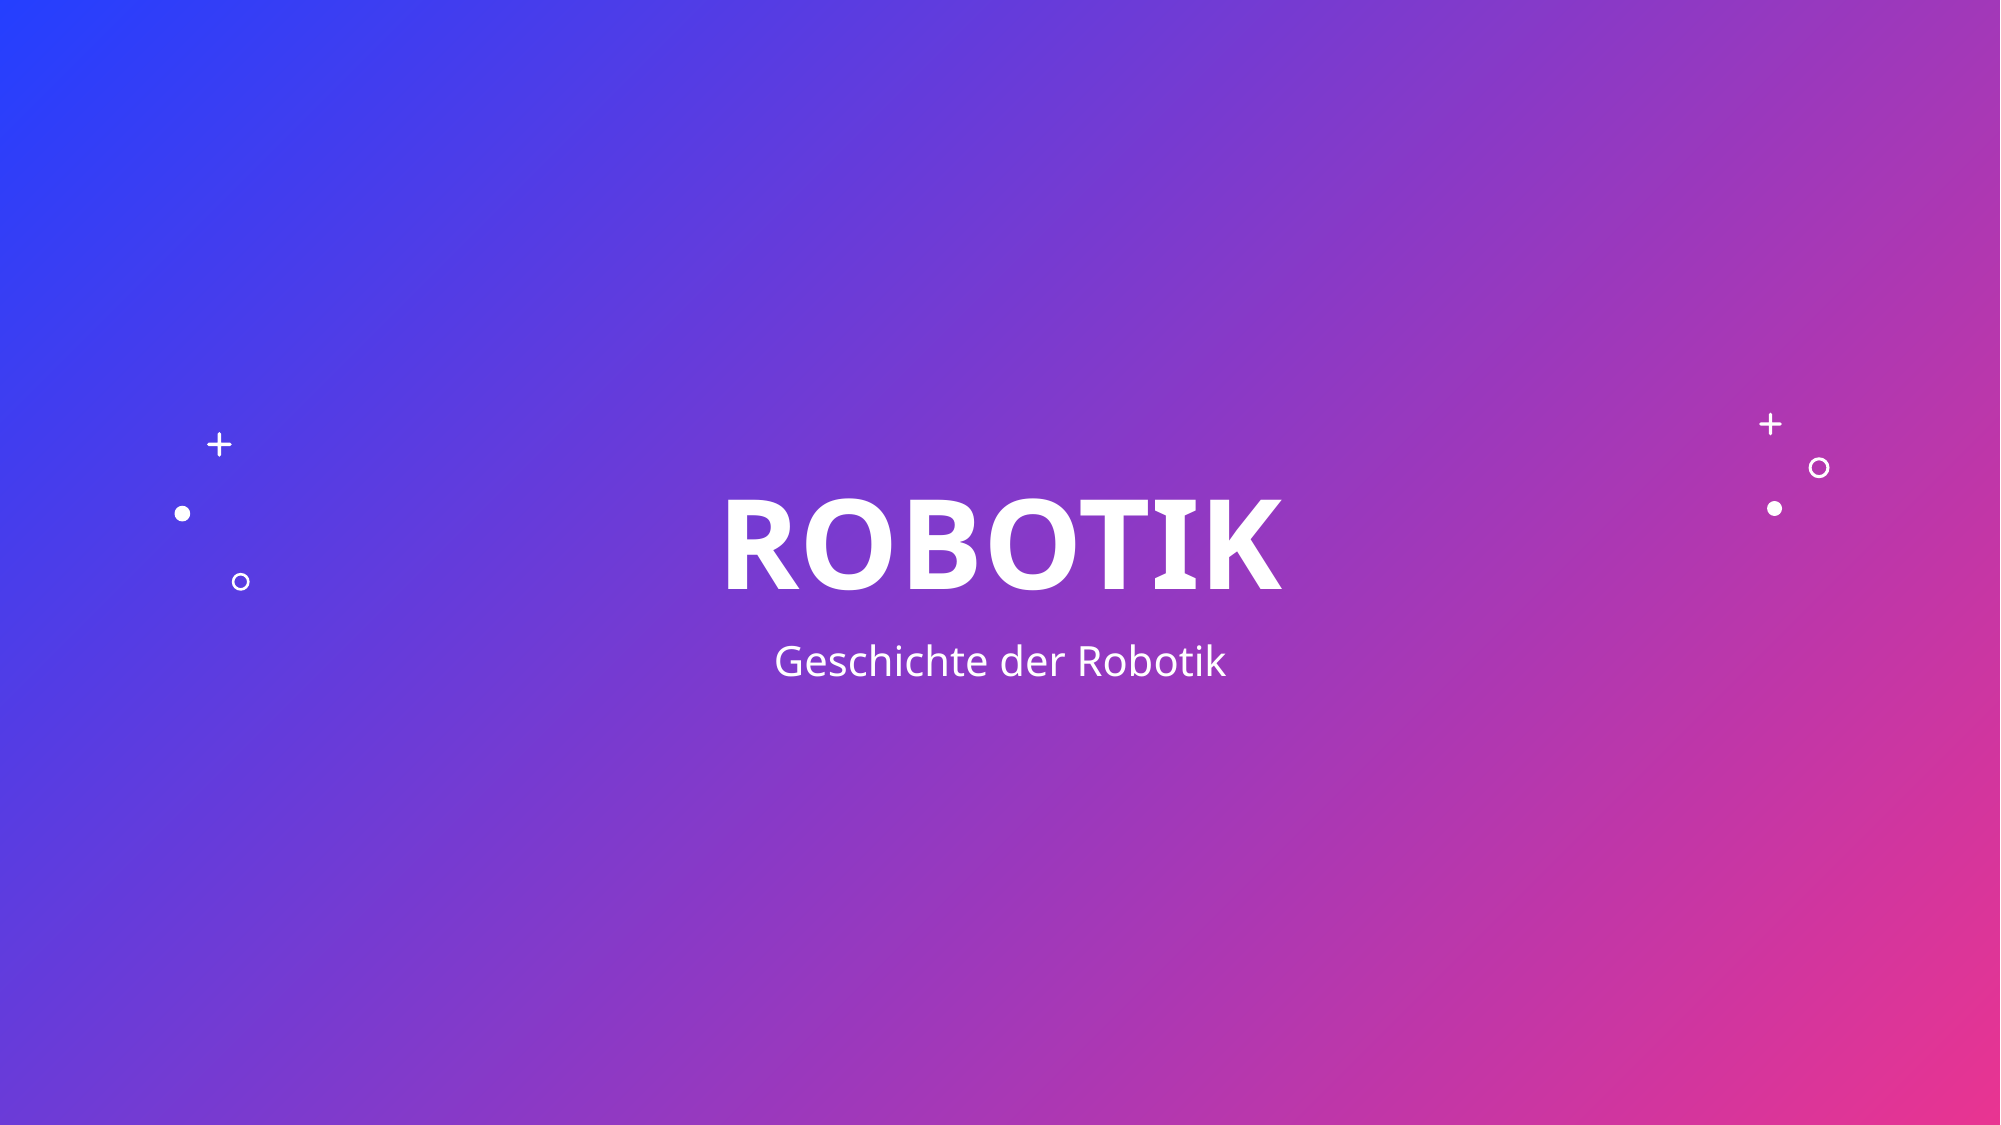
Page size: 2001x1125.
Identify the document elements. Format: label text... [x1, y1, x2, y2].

subtitle Geschichte der Robotik [250, 633, 1751, 851]
title ROBOTIK [249, 239, 1750, 624]
